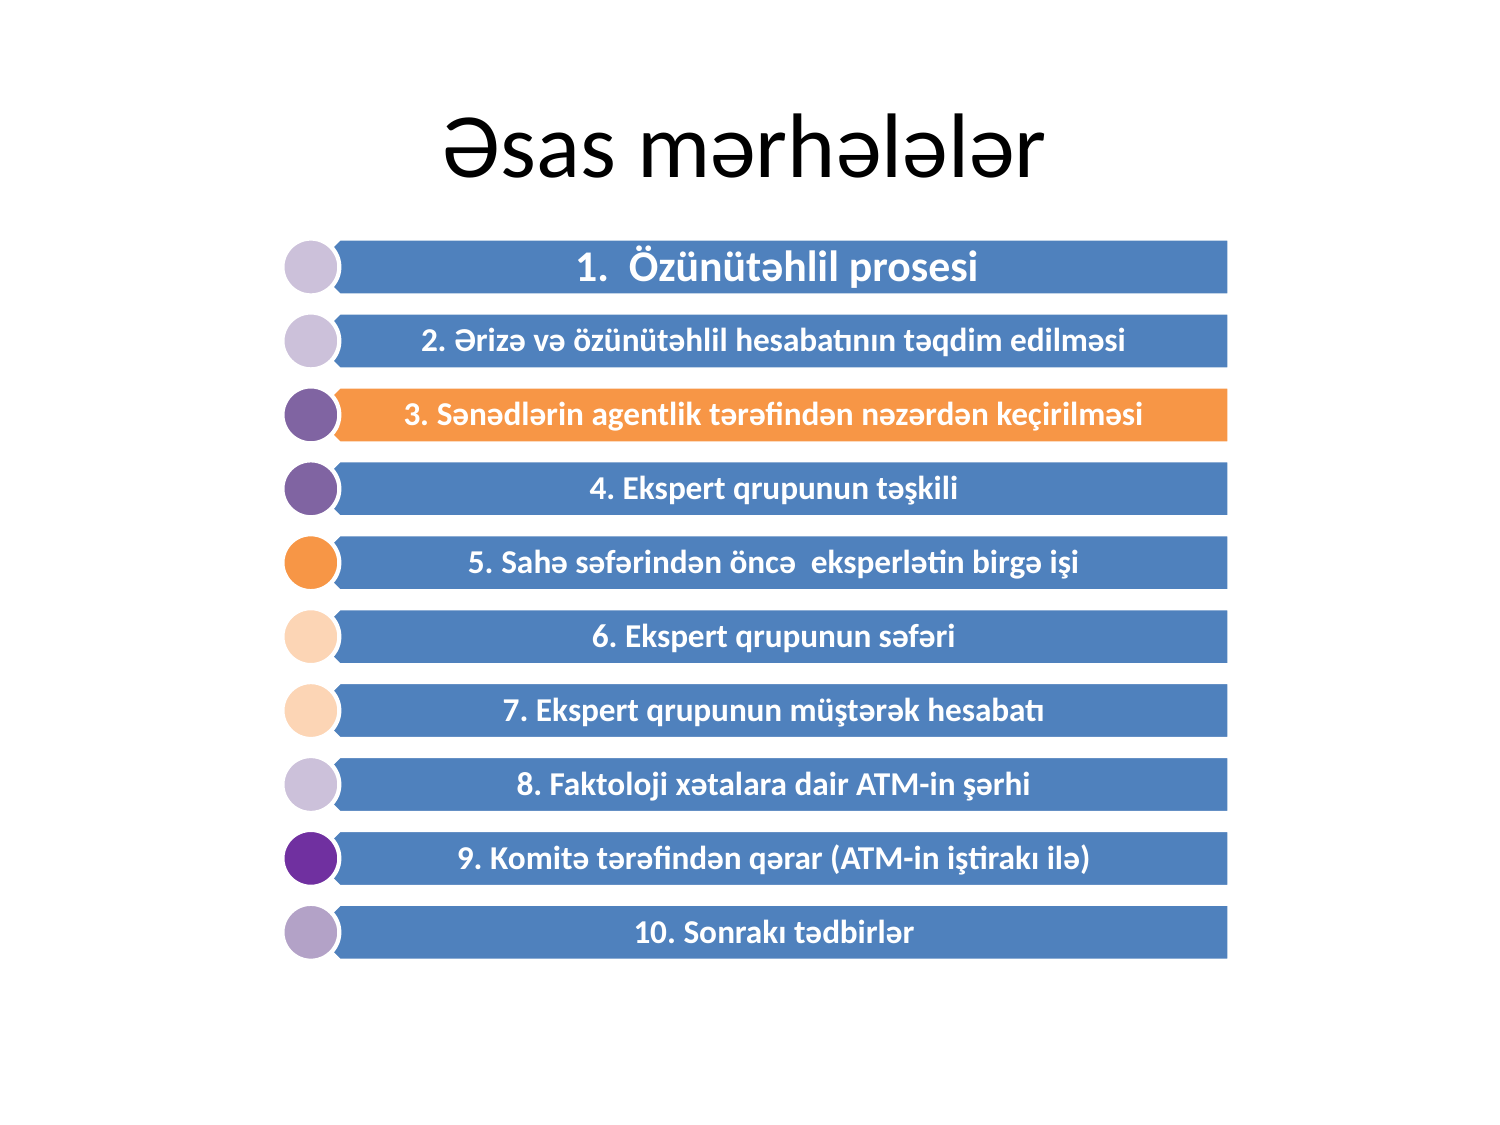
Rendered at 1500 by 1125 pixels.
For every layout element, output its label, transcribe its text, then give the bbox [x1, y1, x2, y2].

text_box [65, 238, 1447, 962]
title Əsas mərhələlər [98, 73, 1392, 208]
